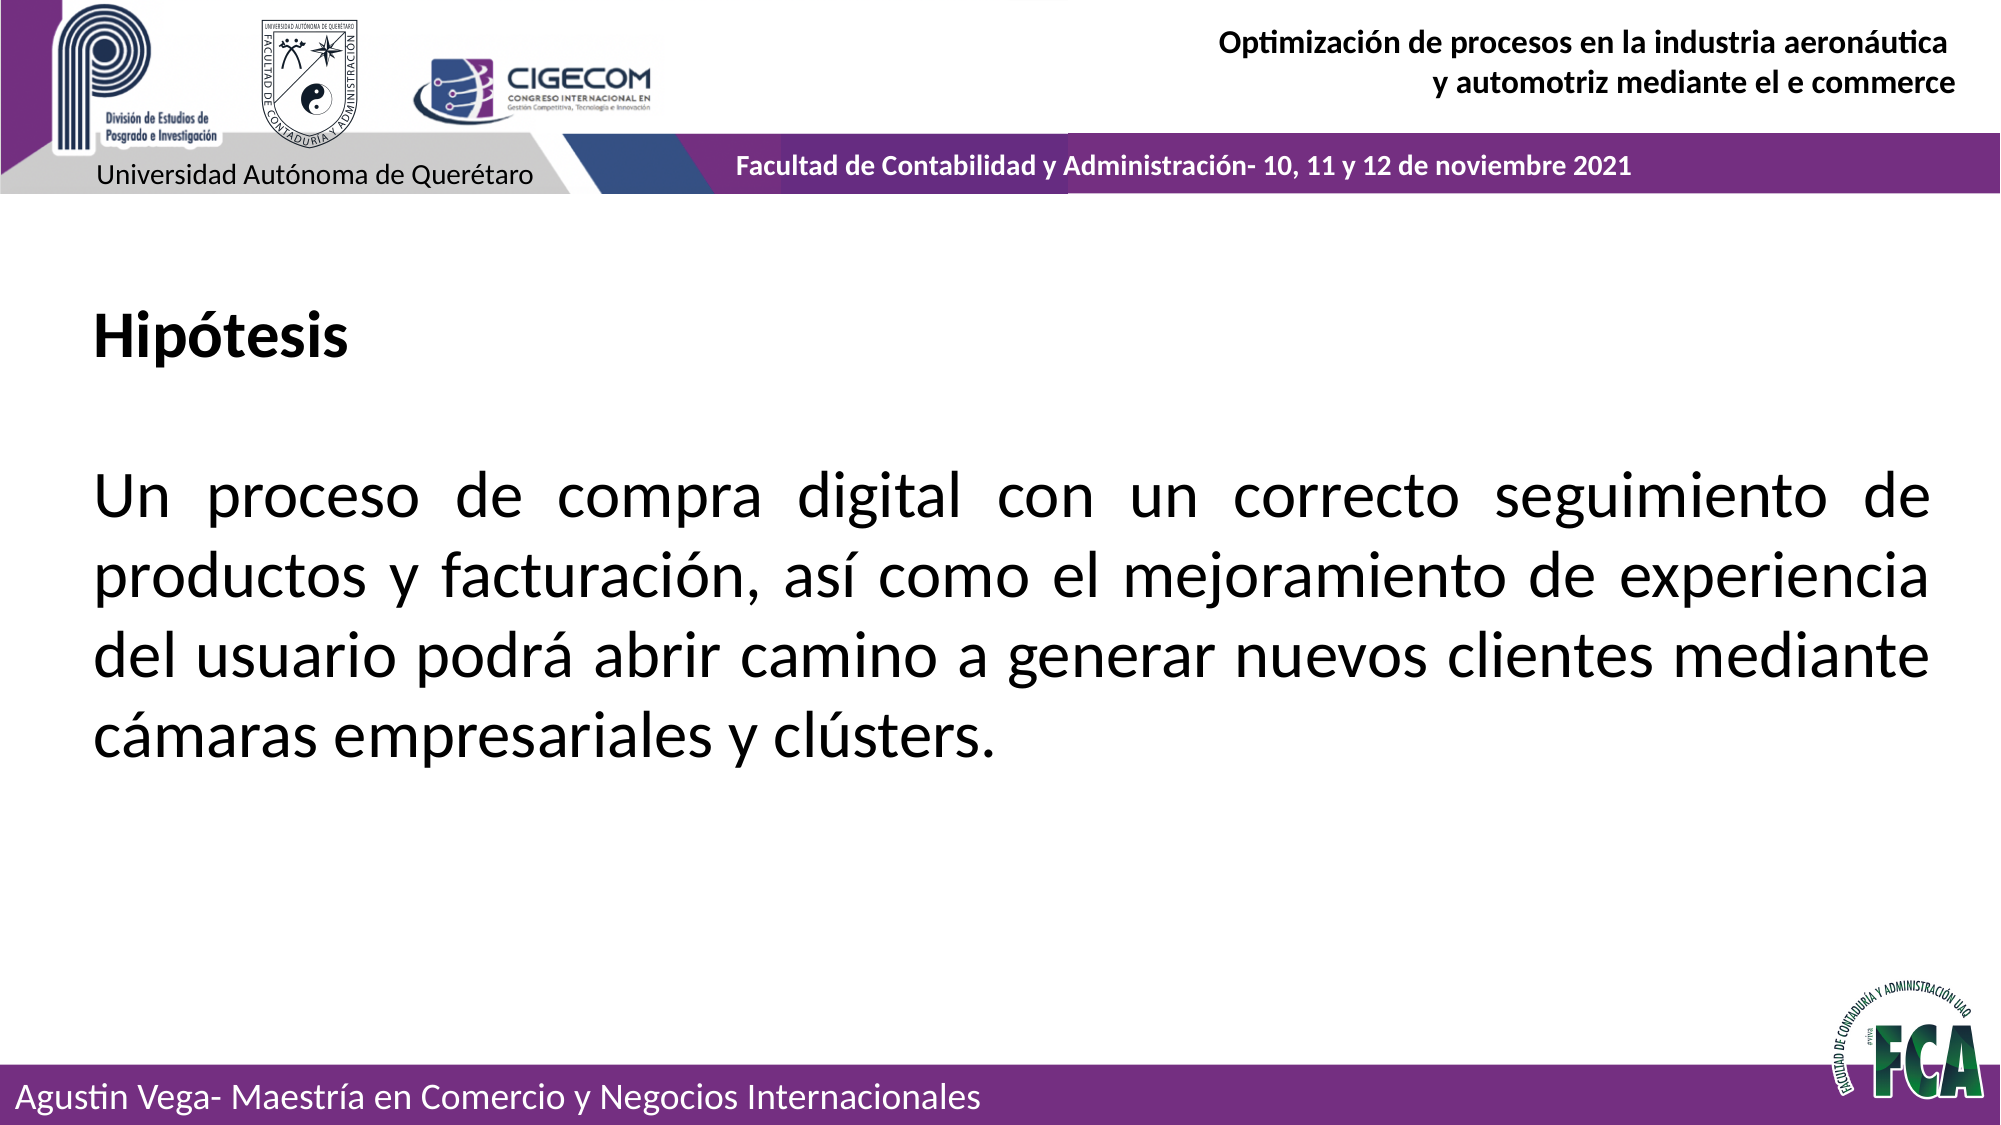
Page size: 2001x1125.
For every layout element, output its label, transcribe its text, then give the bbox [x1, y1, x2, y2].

picture [258, 16, 361, 152]
text_box Universidad Autónoma de Querétaro [81, 194, 550, 198]
picture [1798, 954, 2000, 1123]
text_box Hipótesis Un proceso de compra digital con un correcto seguimiento de productos y facturación, así como el mejoramiento de experiencia del usuario podrá abrir camino a generar nuevos clientes mediante cámaras empresariales y clústers. [79, 283, 1948, 938]
text_box Agustin Vega- Maestría en Comercio y Negocios Internacionales [0, 1064, 2000, 1125]
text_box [0, 0, 2000, 194]
